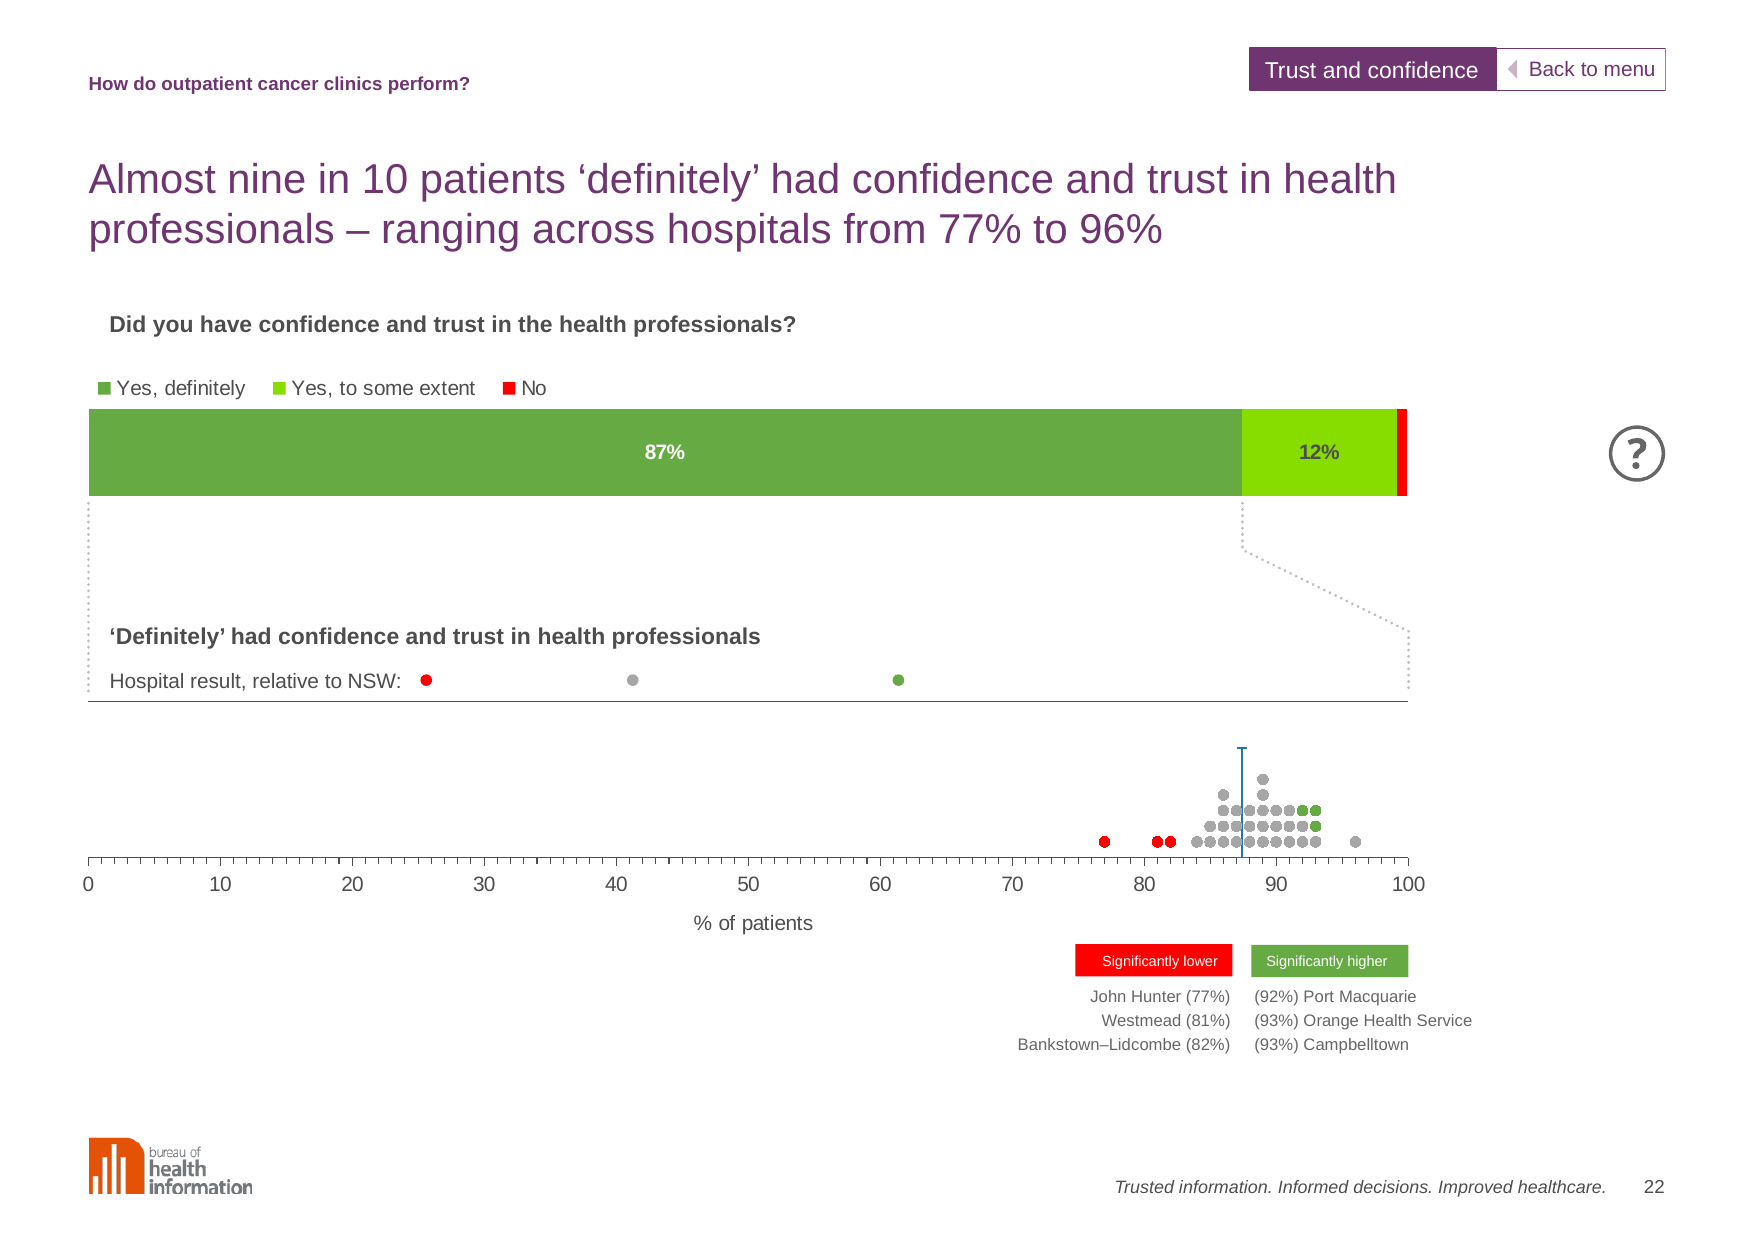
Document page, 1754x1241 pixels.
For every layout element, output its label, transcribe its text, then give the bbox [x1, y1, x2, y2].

chart [0, 366, 1408, 541]
title Almost nine in 10 patients ‘definitely’ had confidence and trust in health professionals – ranging across hospitals from 77% to 96% [88, 146, 1666, 252]
picture [88, 1137, 252, 1194]
text_box [1242, 549, 1384, 617]
footer How do outpatient cancer clinics perform? [88, 68, 924, 97]
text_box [1006, 985, 1478, 1187]
chart [0, 620, 1754, 1101]
text_box Trust and confidence [1250, 48, 1496, 91]
list Did you have confidence and trust in the health professionals? [109, 307, 1409, 365]
slide_number 22 [1608, 1168, 1666, 1205]
